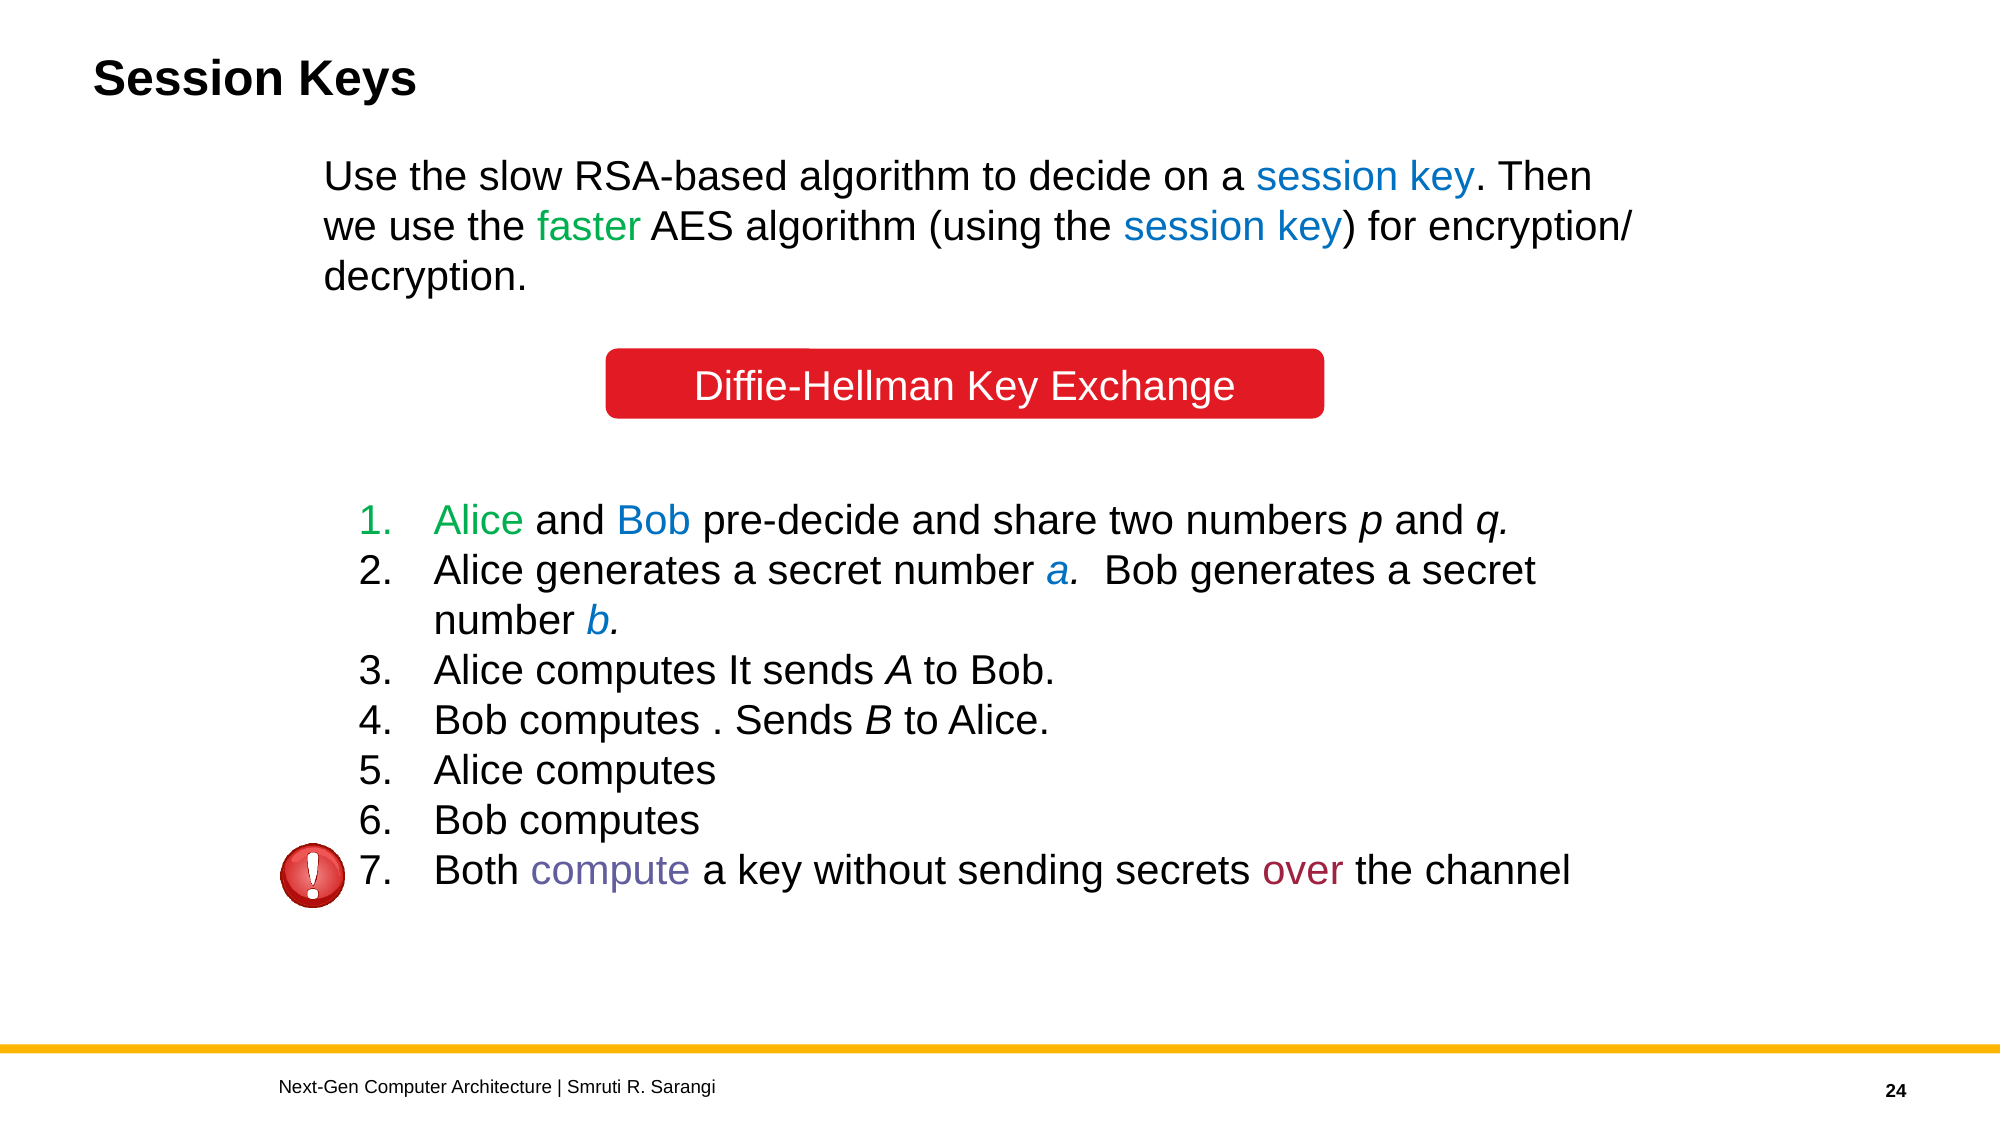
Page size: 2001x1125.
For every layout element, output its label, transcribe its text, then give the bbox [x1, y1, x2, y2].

text_box Diffie-Hellman Key Exchange [604, 347, 1326, 420]
picture [280, 843, 345, 908]
footer Next-Gen Computer Architecture | Smruti R. Sarangi [263, 1067, 1464, 1105]
title Session Keys [78, 45, 1578, 180]
slide_number 24 [1711, 1071, 1922, 1109]
list Use the slow RSA-based algorithm to decide on a session key. Then we use the faster AES algorithm (using the session key) for encryption/ decryption. [308, 140, 1656, 322]
